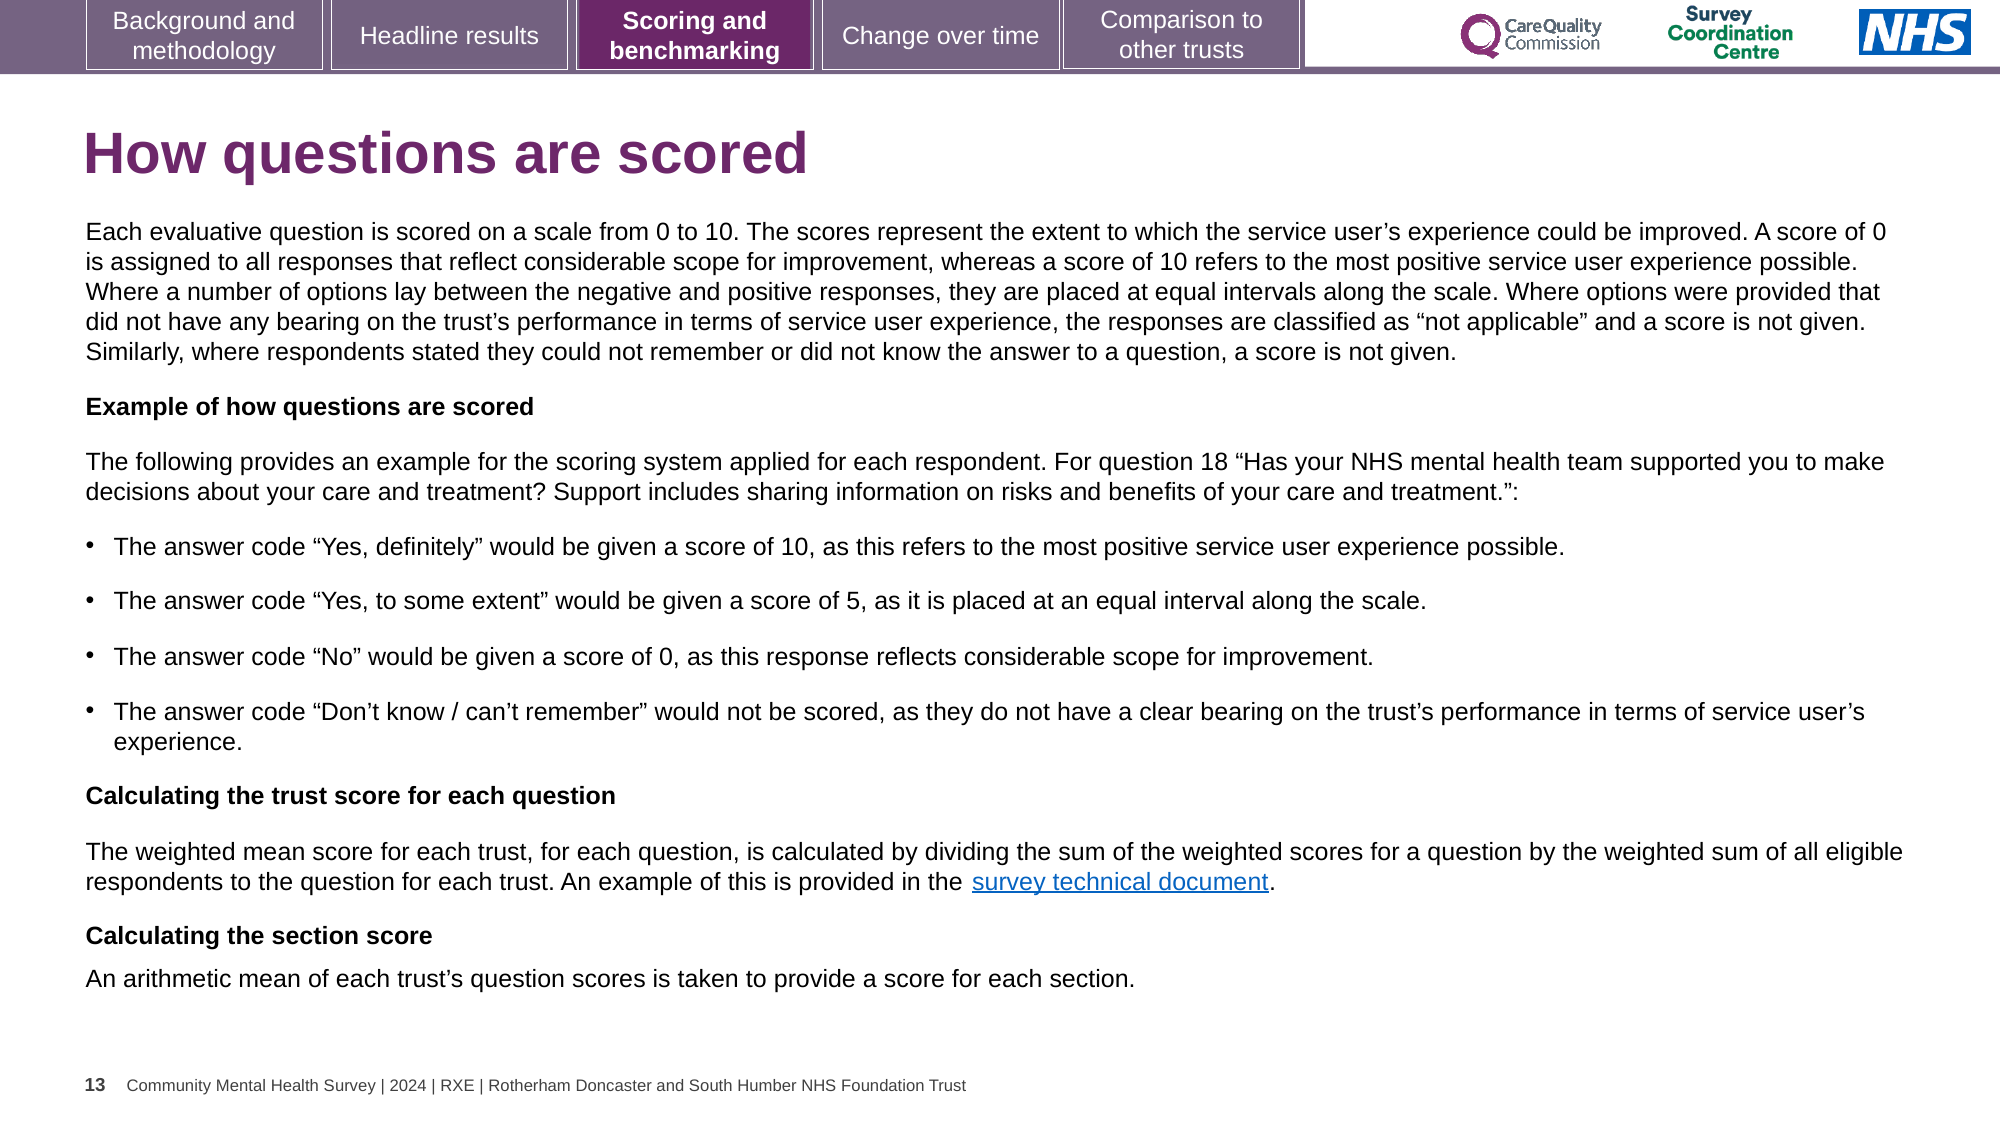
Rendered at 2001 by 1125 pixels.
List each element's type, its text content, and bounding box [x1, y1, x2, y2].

title How questions are scored [68, 100, 1942, 209]
text_box 13 [84, 1065, 122, 1125]
picture [1460, 13, 1602, 59]
text_box Each evaluative question is scored on a scale from 0 to 10. The scores represent the extent to which the service user’s experience could be improved. A score of 0 is assigned to all responses that reflect considerable scope for improvement, whereas a score of 10 refers to the most positive service user experience possible. Where a number of options lay between the negative and positive responses, they are placed at equal intervals along the scale. Where options were provided that did not have any bearing on the trust’s performance in terms of service user experience, the responses are classified as “not applicable” and a score is not given. Similarly, where respondents stated they could not remember or did not know the answer to a question, a score is not given. Example of how questions are scored The following provides an example for the scoring system applied for each respondent. For question 18 “Has your NHS mental health team supported you to make decisions about your care and treatment? Support includes sharing information on risks and benefits of your care and treatment.”: The answer code “Yes, definitely” would be given a score of 10, as this refers to the most positive service user experience possible. The answer code “Yes, to some extent” would be given a score of 5, as it is placed at an equal interval along the scale. The answer code “No” would be given a score of 0, as this response reflects considerable scope for improvement. The answer code “Don’t know / can’t remember” would not be scored, as they do not have a clear bearing on the trust’s performance in terms of service user’s experience. Calculating the trust score for each question The weighted mean score for each trust, for each question, is calculated by dividing the sum of the weighted scores for a question by the weighted sum of all eligible respondents to the question for each trust. An example of this is provided in the survey technical document. Calculating the section score An arithmetic mean of each trust’s question scores is taken to provide a score for each section. [70, 208, 1930, 1043]
picture [1666, 3, 1794, 61]
picture [1859, 9, 1971, 55]
